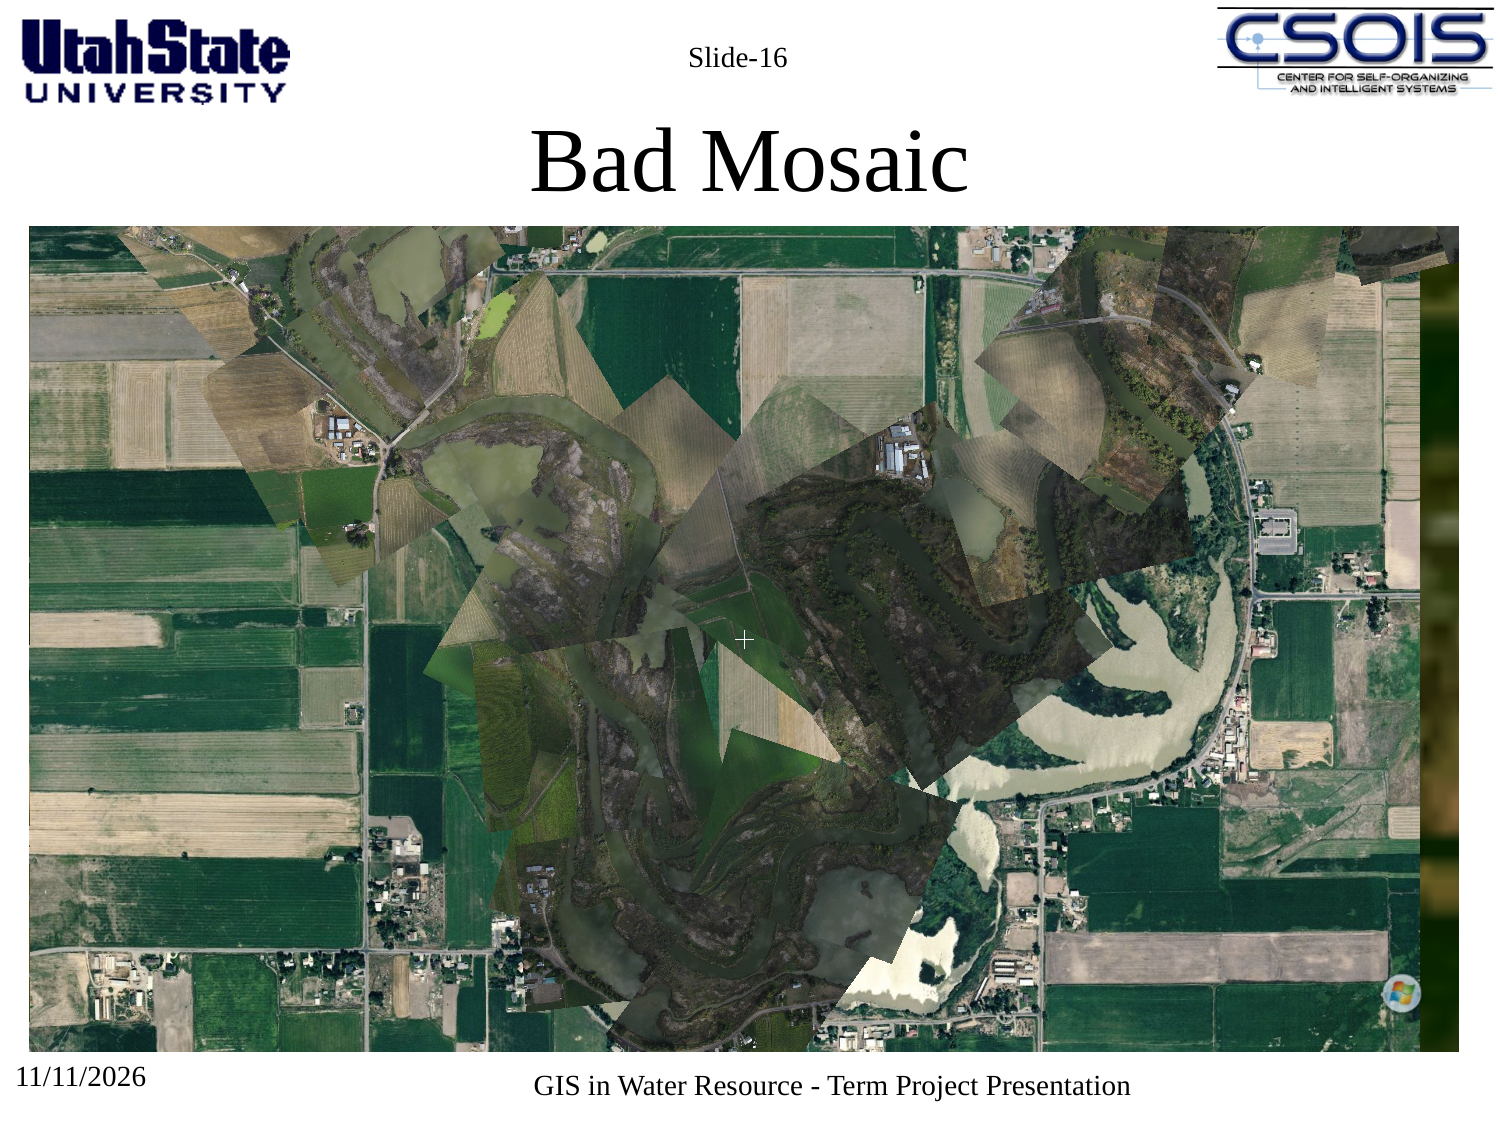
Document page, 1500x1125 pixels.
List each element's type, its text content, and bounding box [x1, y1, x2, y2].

picture [1213, 0, 1500, 77]
footer GIS in Water Resource - Term Project Presentation [277, 1061, 1389, 1125]
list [29, 226, 1460, 1053]
title Bad Mosaic [0, 77, 1500, 232]
picture [17, 18, 290, 77]
slide_number Slide-16 [548, 30, 928, 103]
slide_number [0, 1049, 277, 1125]
